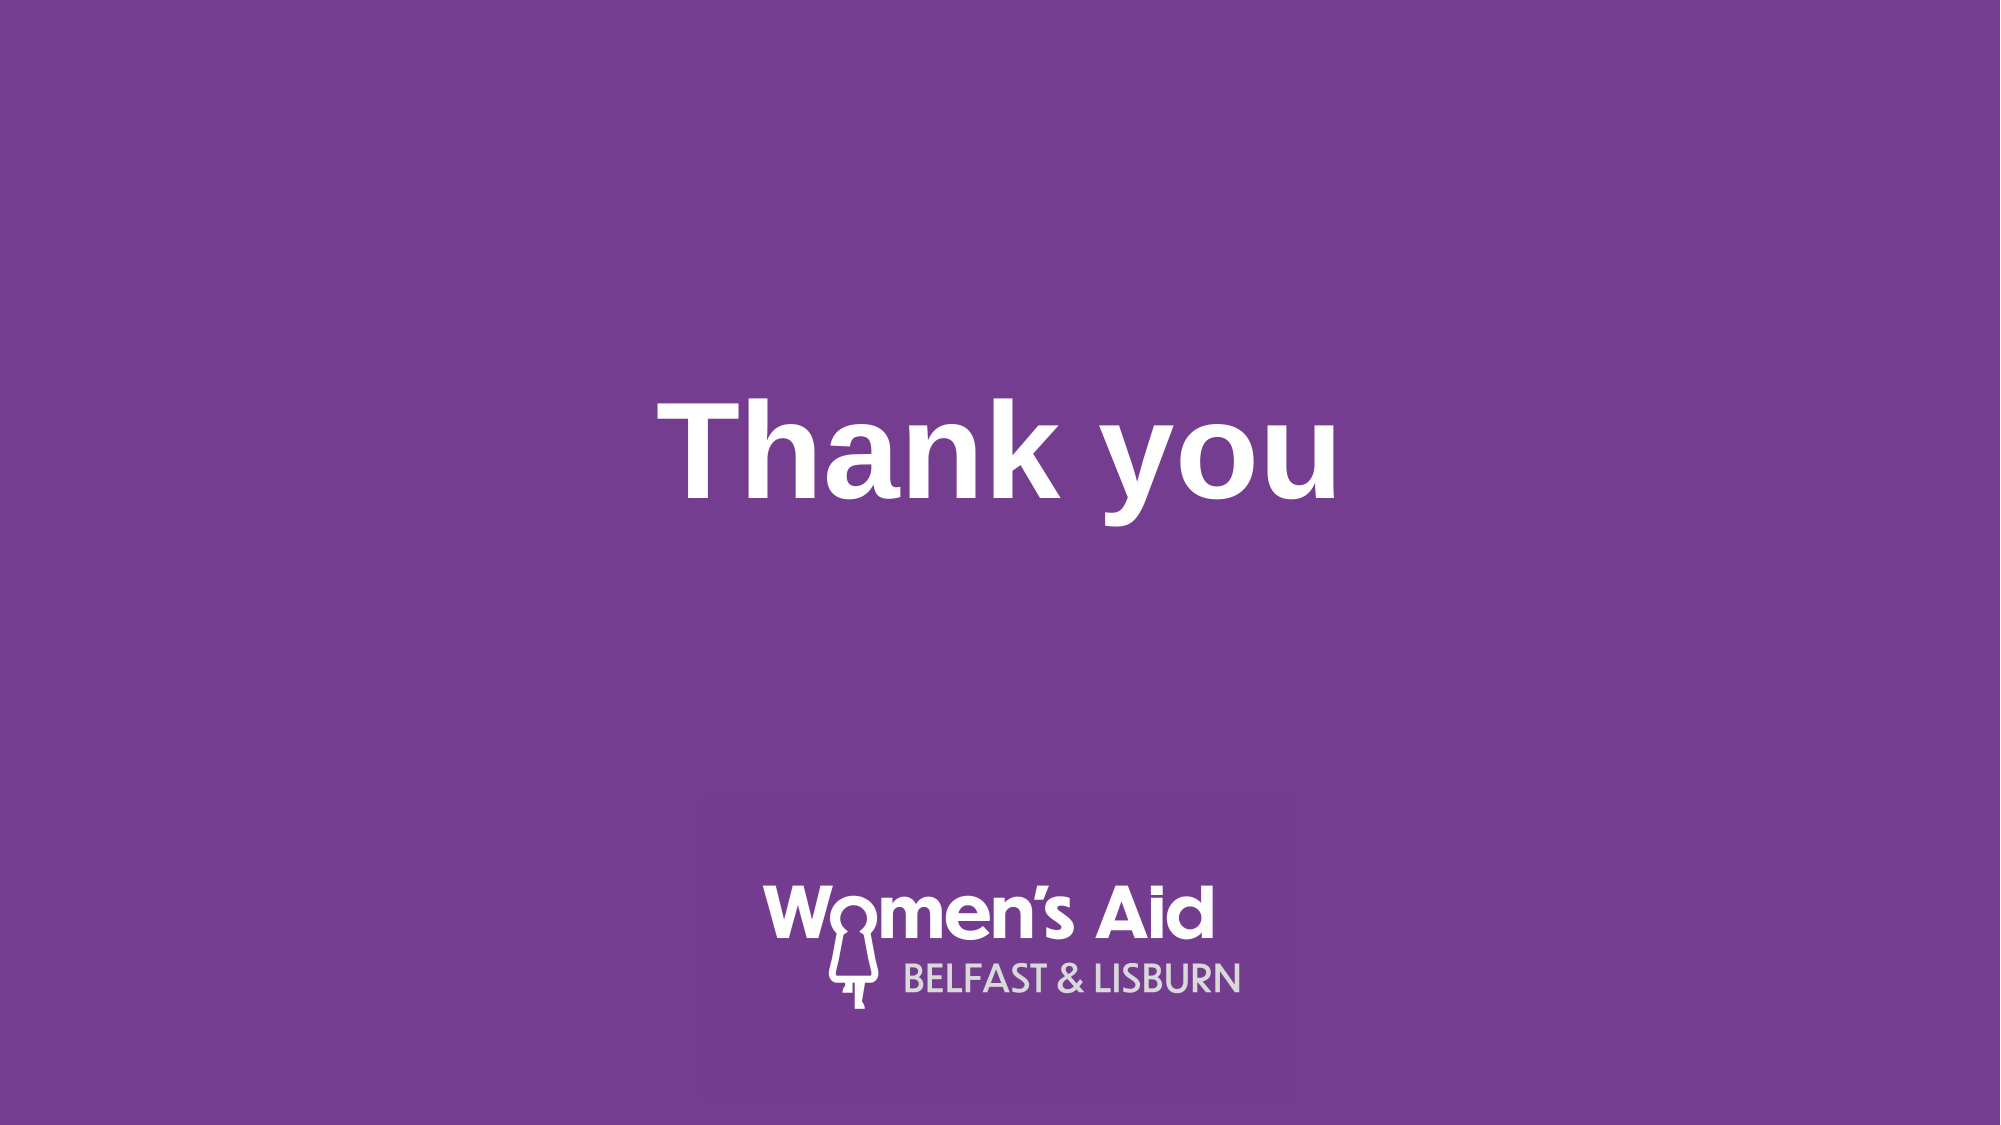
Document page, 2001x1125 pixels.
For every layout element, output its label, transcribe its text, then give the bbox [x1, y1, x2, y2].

picture [703, 797, 1299, 1097]
title Thank you [137, 345, 1863, 564]
